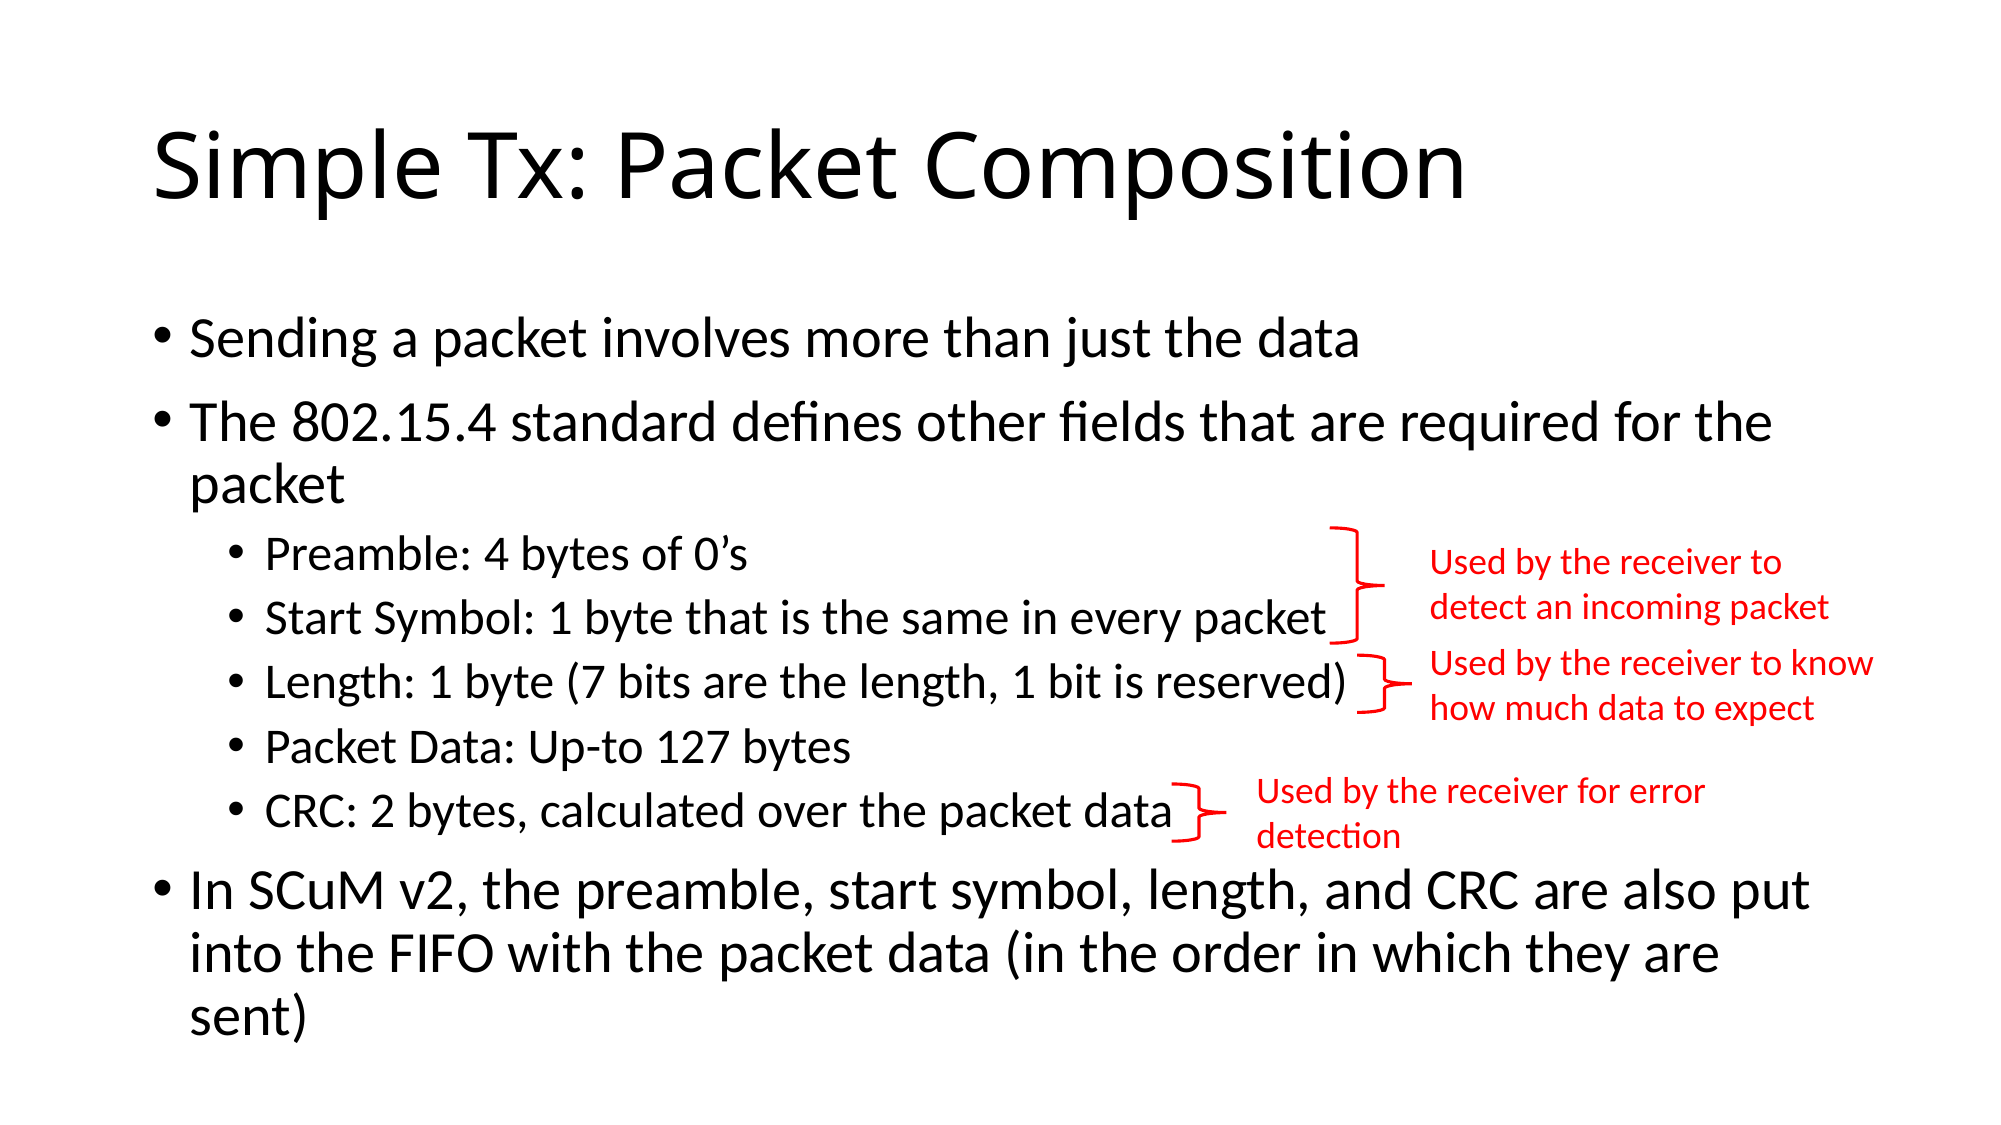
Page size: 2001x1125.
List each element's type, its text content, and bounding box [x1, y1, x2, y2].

text_box Used by the receiver for error detection [1241, 758, 1727, 864]
list Sending a packet involves more than just the data The 802.15.4 standard defines other fields that are required for the packet Preamble: 4 bytes of 0’s Start Symbol: 1 byte that is the same in every packet Length: 1 byte (7 bits are the length, 1 bit is reserved) Packet Data: Up-to 127 bytes CRC: 2 bytes, calculated over the packet data In SCuM v2, the preamble, start symbol, length, and CRC are also put into the FIFO with the packet data (in the order in which they are sent) [137, 299, 1863, 1014]
text_box Used by the receiver to detect an incoming packet [1414, 529, 1900, 630]
text_box [1357, 654, 1412, 713]
text_box [1171, 783, 1227, 842]
text_box Used by the receiver to know how much data to expect [1414, 630, 1900, 736]
title Simple Tx: Packet Composition [137, 59, 1863, 278]
text_box [1329, 527, 1385, 644]
